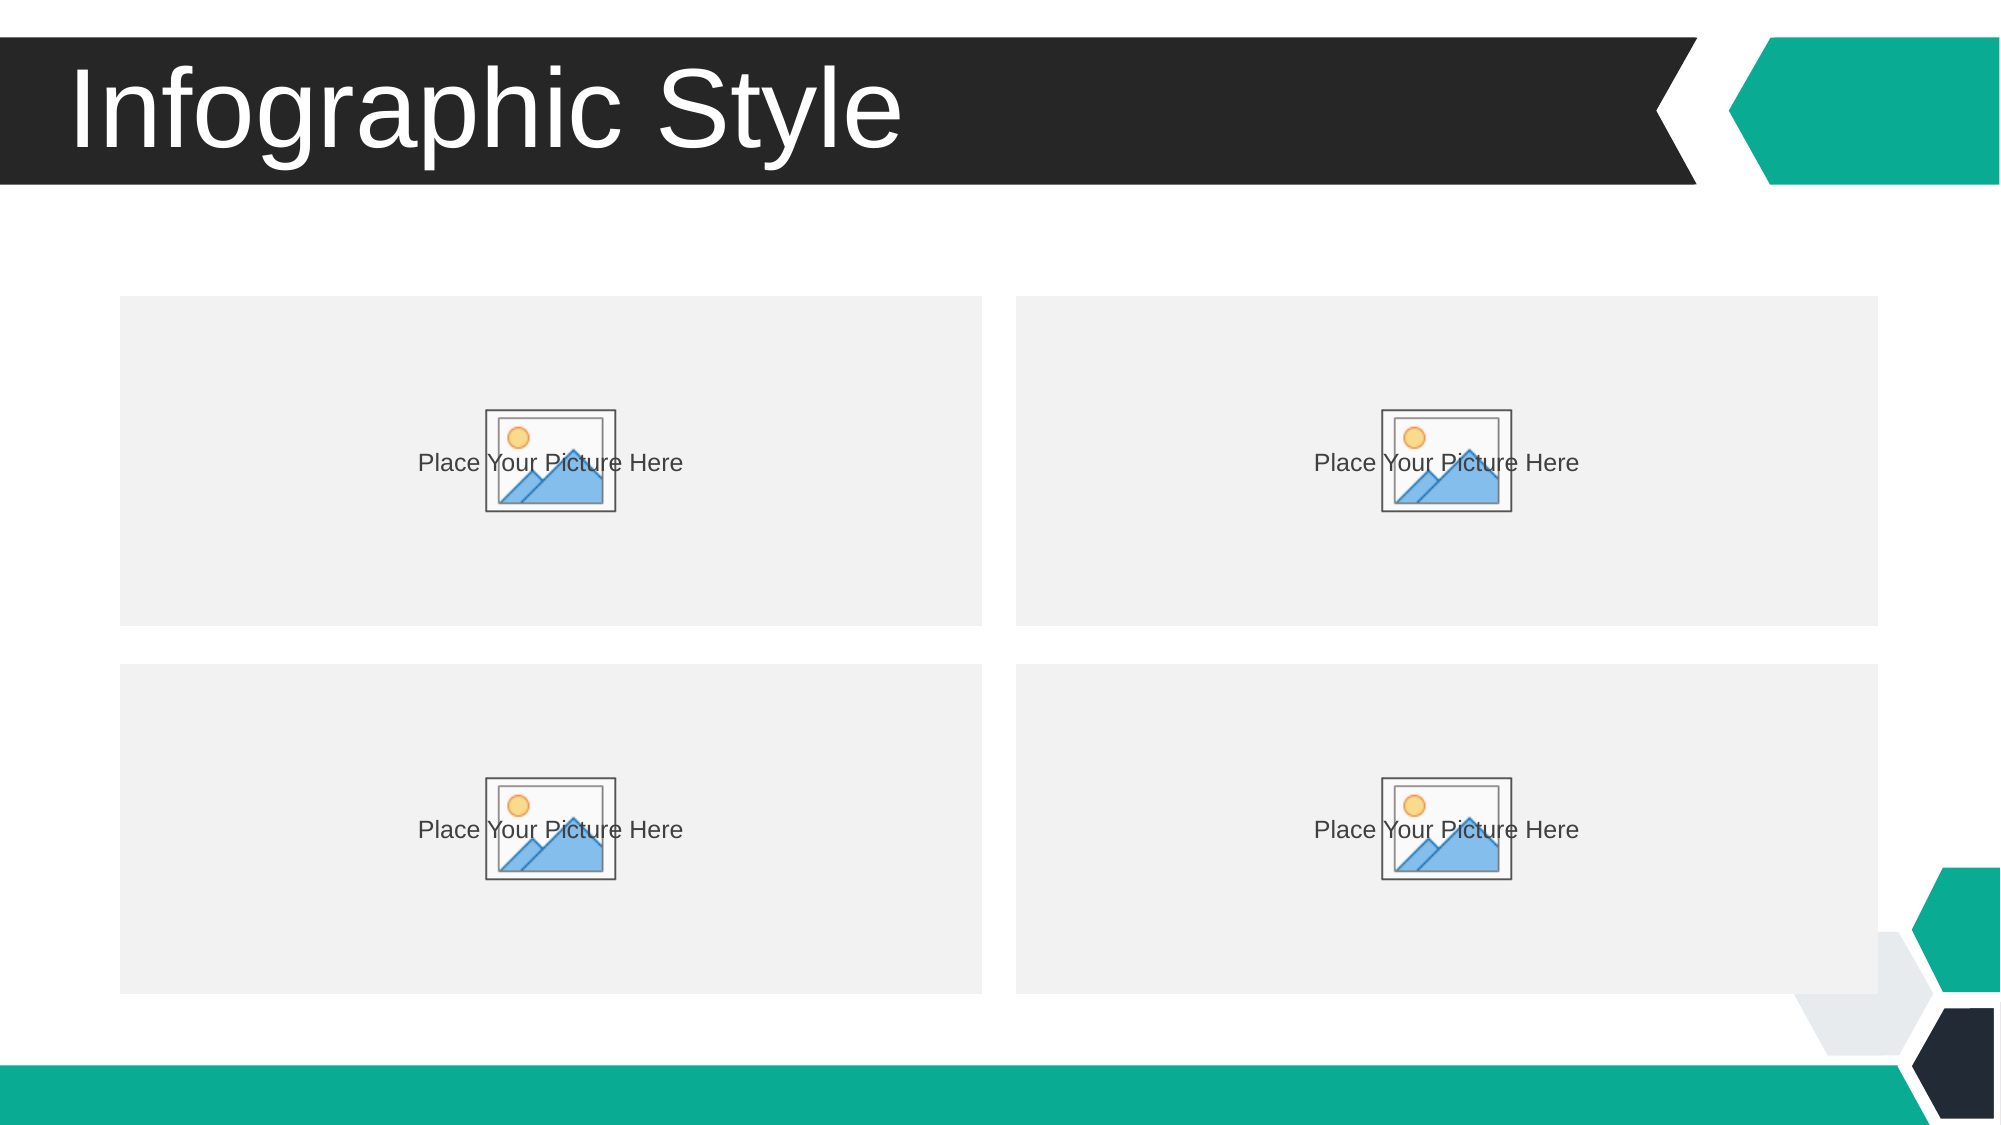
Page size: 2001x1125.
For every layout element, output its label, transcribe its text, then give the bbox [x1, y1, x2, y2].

picture [119, 295, 983, 627]
picture [119, 663, 983, 995]
list Infographic Style [53, 51, 1952, 171]
picture [1015, 295, 1879, 627]
picture [1015, 663, 1879, 995]
